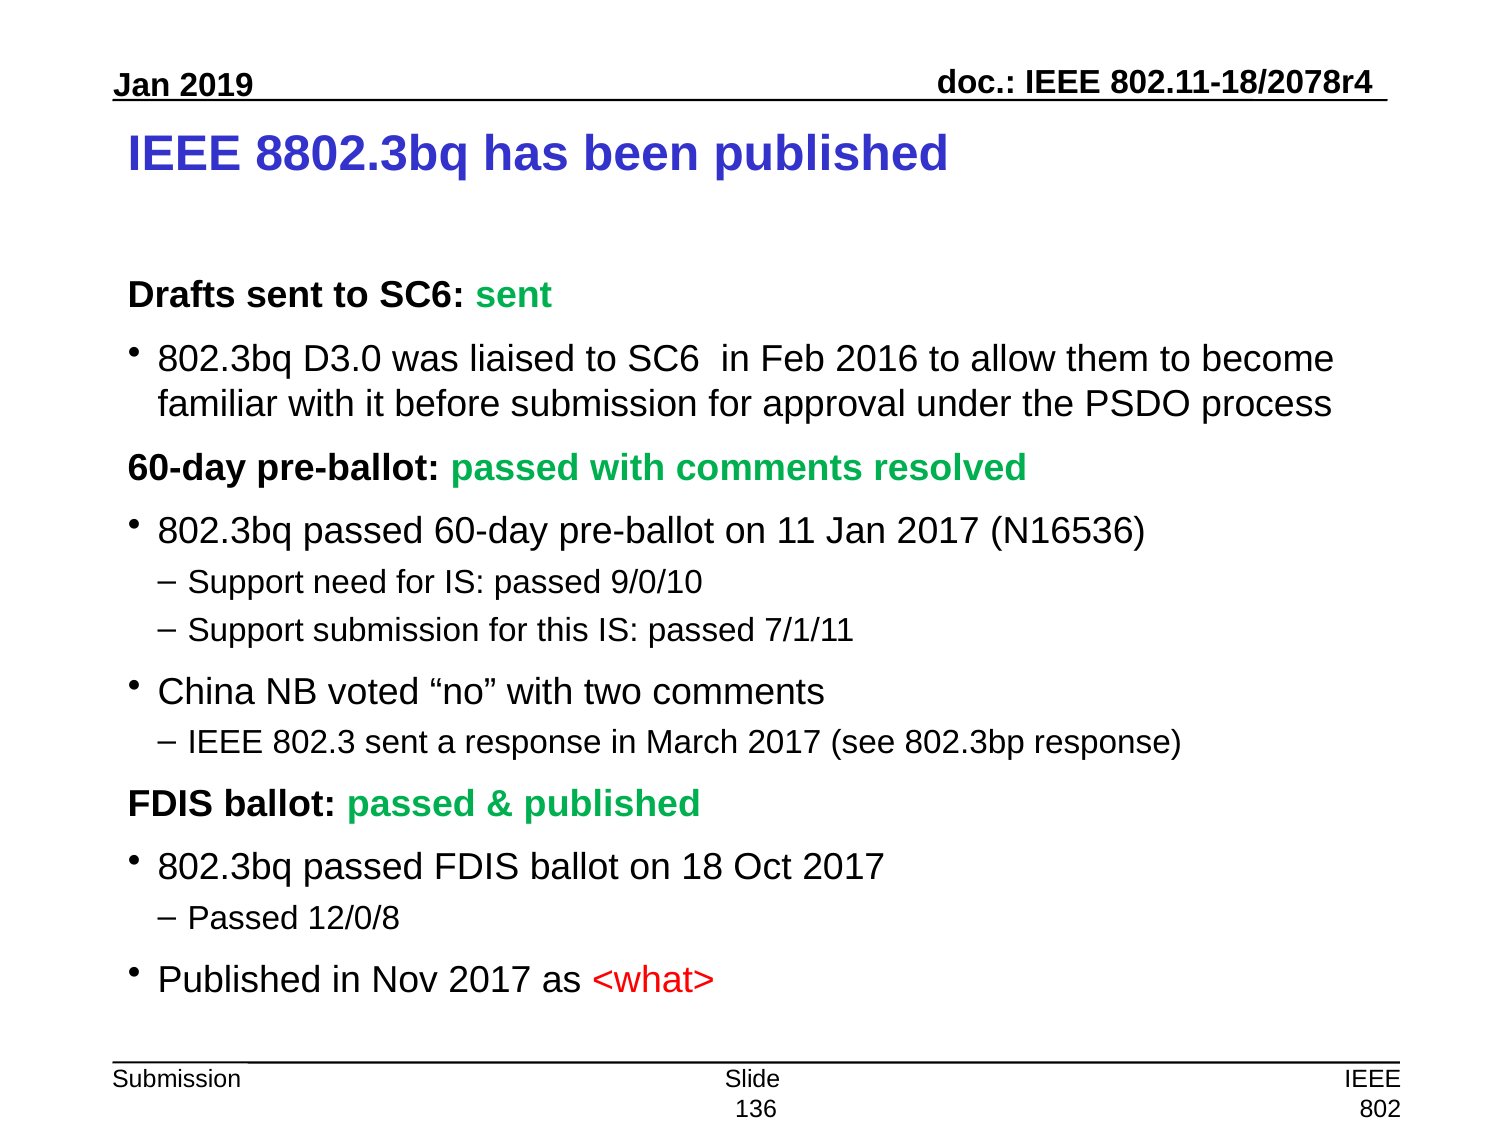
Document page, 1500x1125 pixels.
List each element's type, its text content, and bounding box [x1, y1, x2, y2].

footer IEEE 802 [1320, 1061, 1402, 1093]
slide_number Slide 136 [709, 1061, 803, 1093]
list Drafts sent to SC6: sent 802.3bq D3.0 was liaised to SC6 in Feb 2016 to allow them to become familiar with it before submission for approval under the PSDO process 60-day pre-ballot: passed with comments resolved 802.3bq passed 60-day pre-ballot on 11 Jan 2017 (N16536) Support need for IS: passed 9/0/10 Support submission for this IS: passed 7/1/11 China NB voted “no” with two comments IEEE 802.3 sent a response in March 2017 (see 802.3bp response) FDIS ballot: passed & published 802.3bq passed FDIS ballot on 18 Oct 2017 Passed 12/0/8 Published in Nov 2017 as <what> [112, 262, 1388, 938]
title IEEE 8802.3bq has been published [112, 112, 1388, 262]
